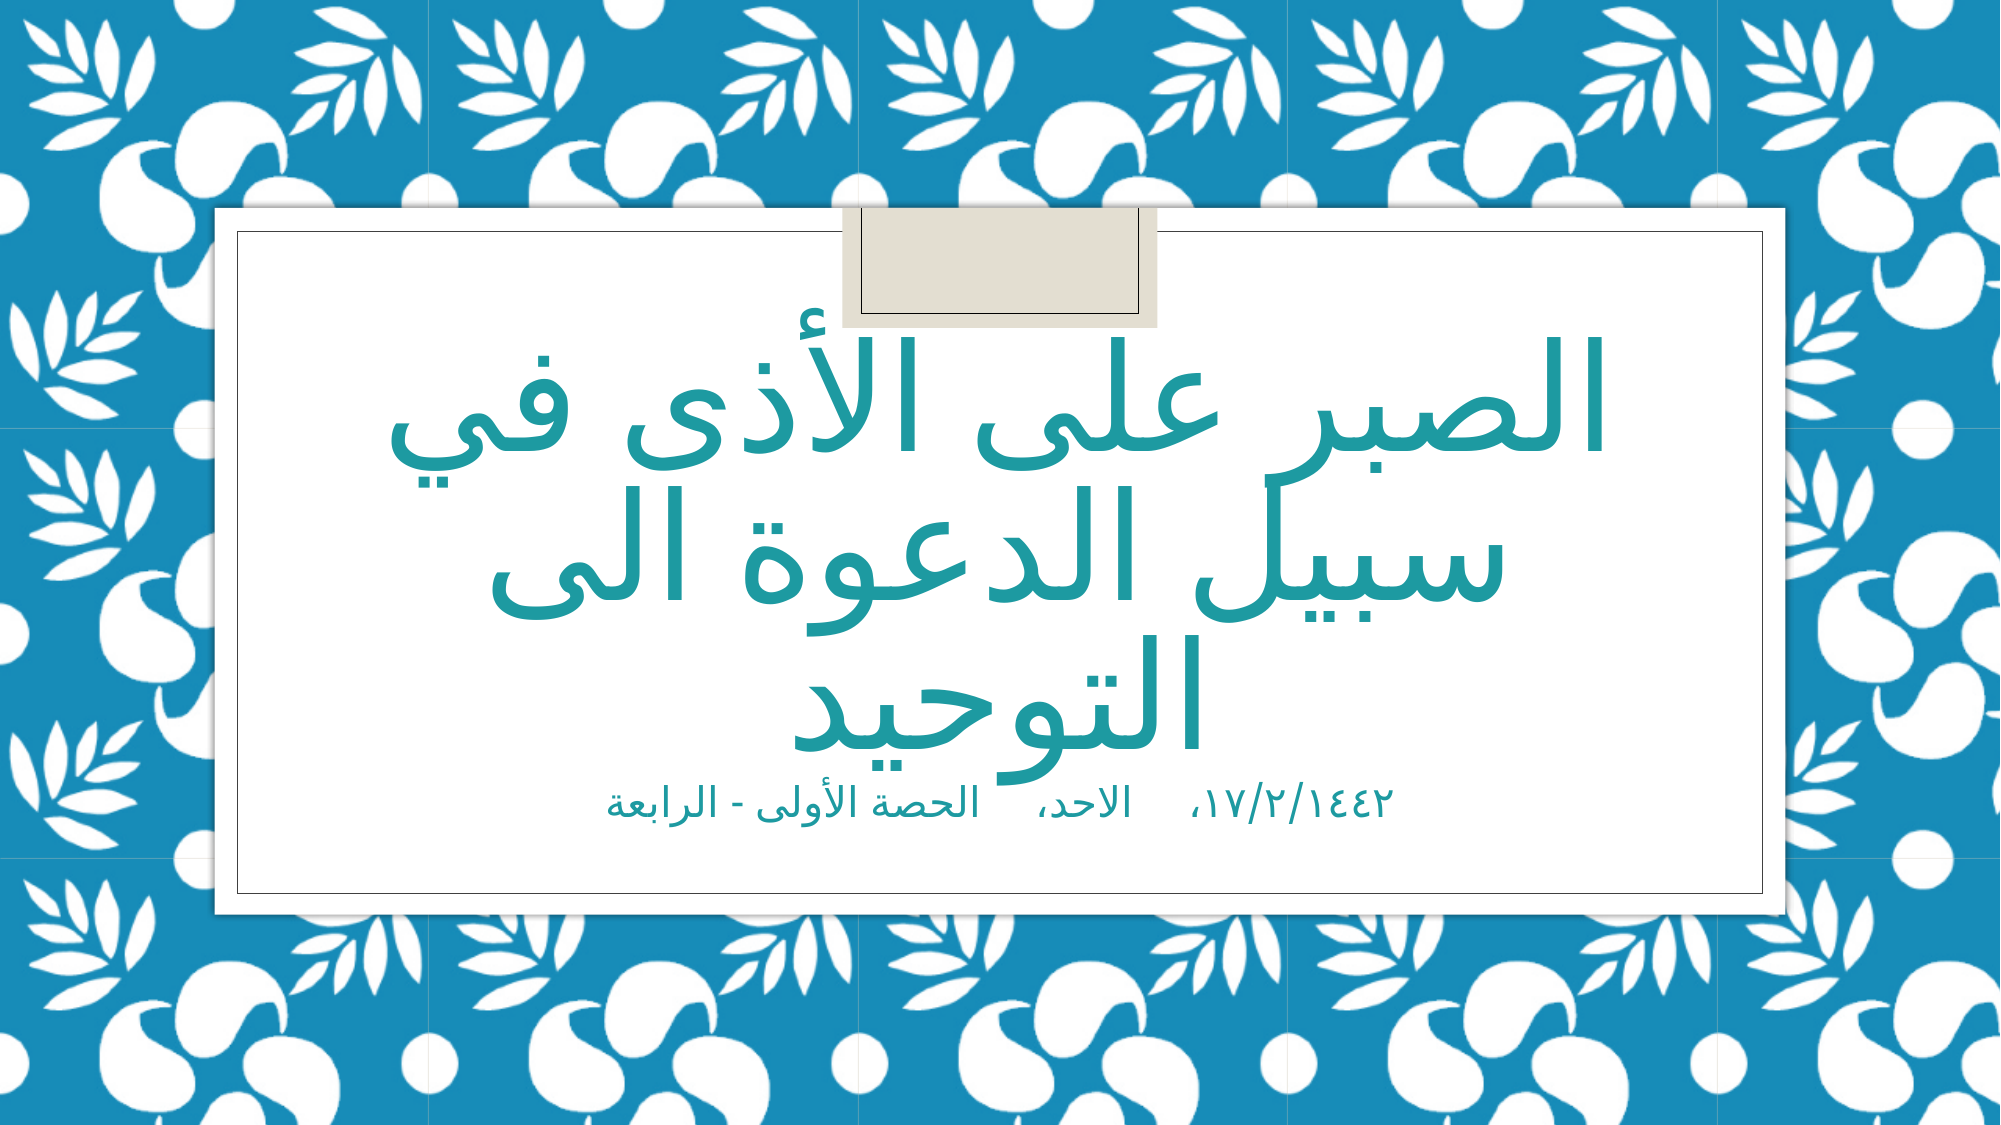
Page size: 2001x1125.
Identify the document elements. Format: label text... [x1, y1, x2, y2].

picture [0, 0, 2000, 1125]
subtitle ١٧/٢/١٤٤٢، الاحد، الحصة الأولى - الرابعة [255, 767, 1745, 844]
title الصبر على الأذى في سبيل الدعوة الى التوحيد [255, 342, 1745, 767]
